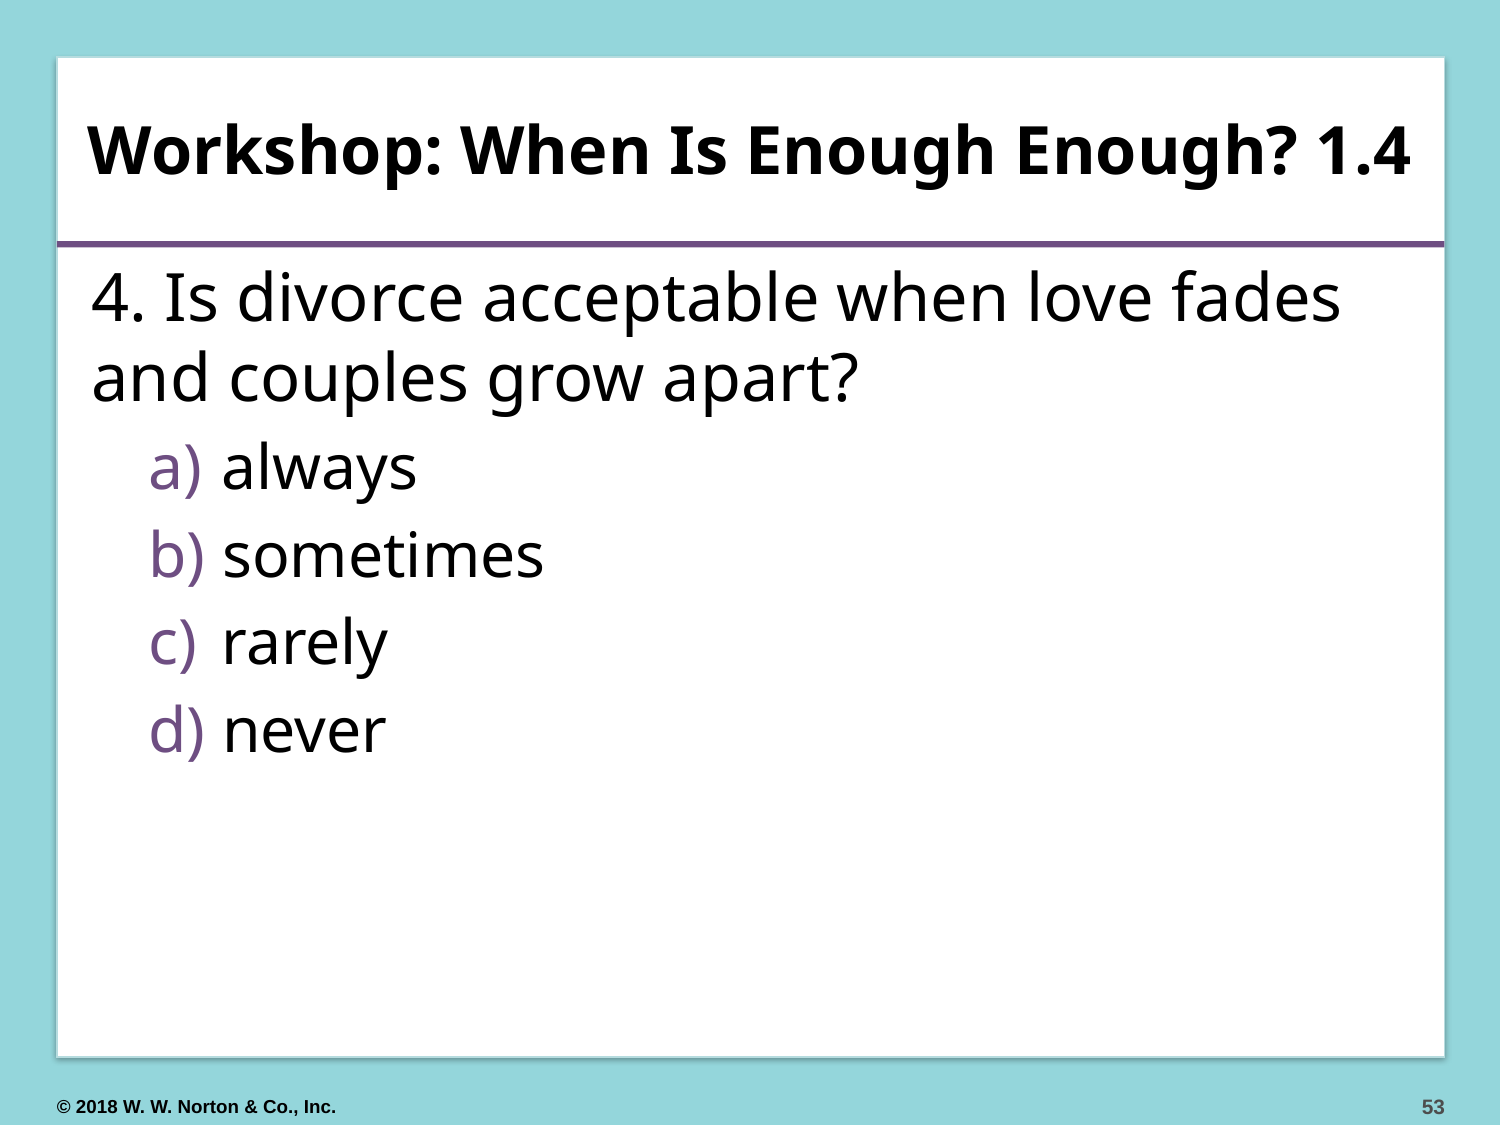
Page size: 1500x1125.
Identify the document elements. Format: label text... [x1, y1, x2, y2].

list 4. Is divorce acceptable when love fades and couples grow apart? always sometimes rarely never [76, 247, 1413, 1025]
title Workshop: When Is Enough Enough? 1.4 [57, 57, 1443, 238]
